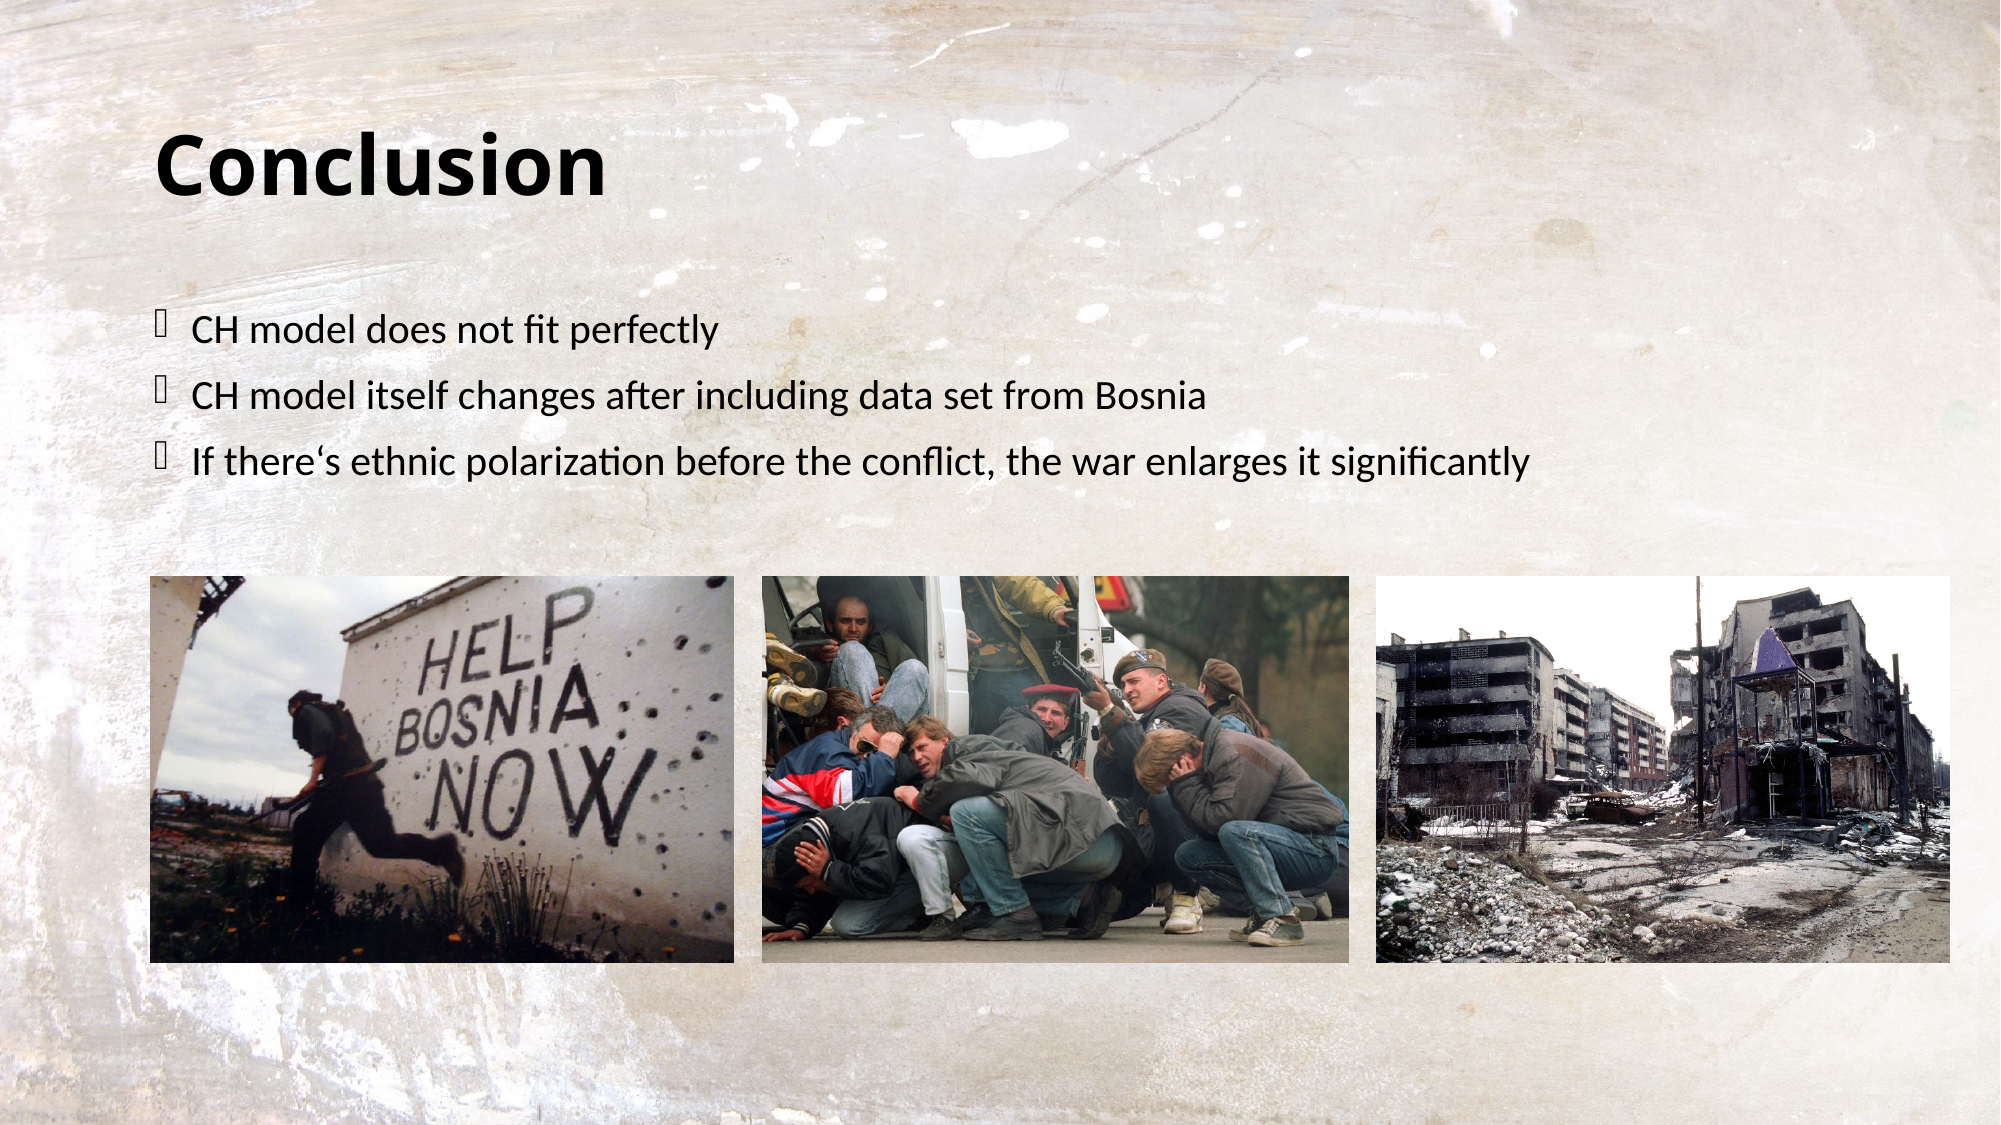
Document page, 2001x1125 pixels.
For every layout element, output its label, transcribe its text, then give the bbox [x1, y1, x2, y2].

list CH model does not fit perfectly CH model itself changes after including data set from Bosnia If there‘s ethnic polarization before the conflict, the war enlarges it significantly [138, 299, 1864, 1014]
picture [0, 0, 2001, 1125]
title Conclusion [138, 60, 1864, 278]
